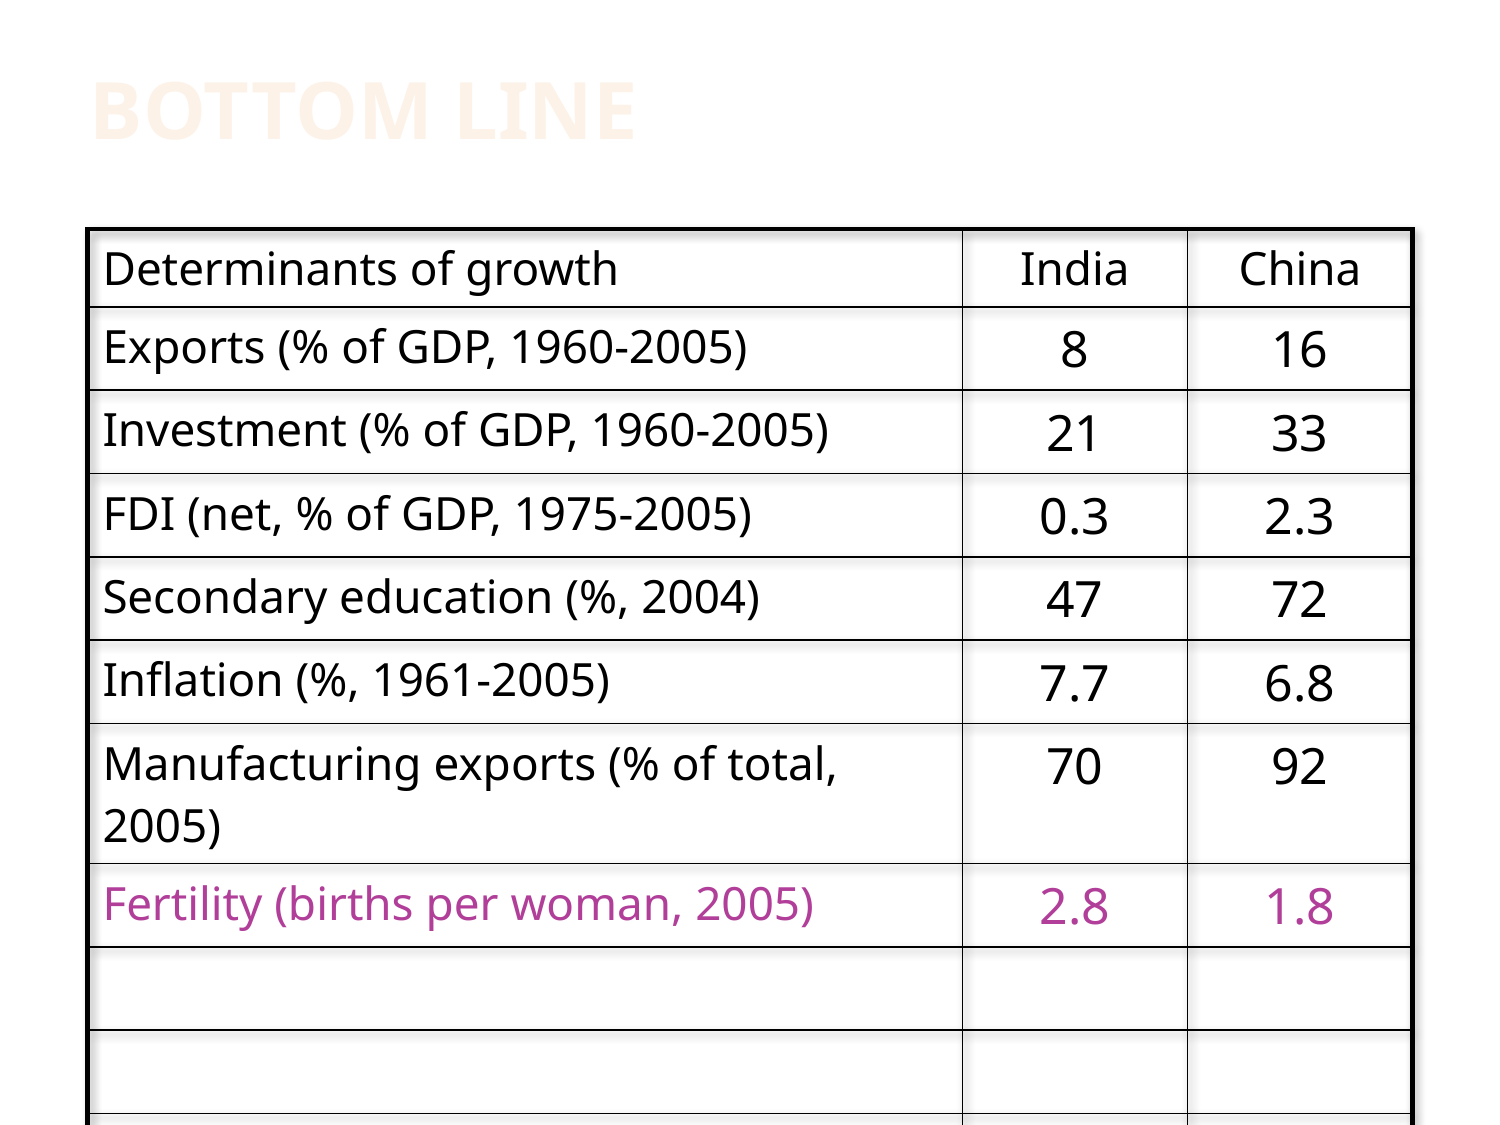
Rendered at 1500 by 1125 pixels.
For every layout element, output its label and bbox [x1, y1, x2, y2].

table_cell [1188, 474, 1410, 556]
table_cell [1057, 864, 1187, 946]
table_cell [1057, 474, 1187, 556]
table_cell [90, 308, 179, 389]
table_cell [1057, 308, 1187, 389]
table_cell [963, 1114, 1187, 1125]
table_cell [90, 641, 179, 723]
table_cell [90, 1031, 962, 1113]
table_cell [1057, 558, 1187, 639]
table_cell [963, 948, 1187, 1029]
table_cell [1057, 724, 1187, 863]
table_cell [1188, 864, 1410, 946]
table_header [1057, 240, 1187, 306]
table_cell [90, 558, 179, 639]
table_cell [1188, 641, 1410, 723]
table_cell [1188, 558, 1410, 639]
table_cell [1188, 948, 1410, 1029]
table_cell [1188, 1031, 1410, 1113]
table_cell [90, 948, 962, 1029]
table_cell [1188, 1114, 1410, 1125]
table_cell [90, 1114, 962, 1125]
table_cell [90, 391, 179, 473]
text_box [74, 52, 1263, 991]
table_cell [90, 724, 179, 863]
table_cell [1188, 308, 1410, 389]
table_cell [1188, 724, 1410, 863]
table_cell [1057, 391, 1187, 473]
table_cell [1188, 391, 1410, 473]
table_header [90, 240, 179, 306]
table_cell [963, 1031, 1187, 1113]
table_header [1188, 231, 1410, 306]
table_cell [90, 864, 179, 946]
table_cell [90, 474, 179, 556]
table_cell [1057, 641, 1187, 723]
